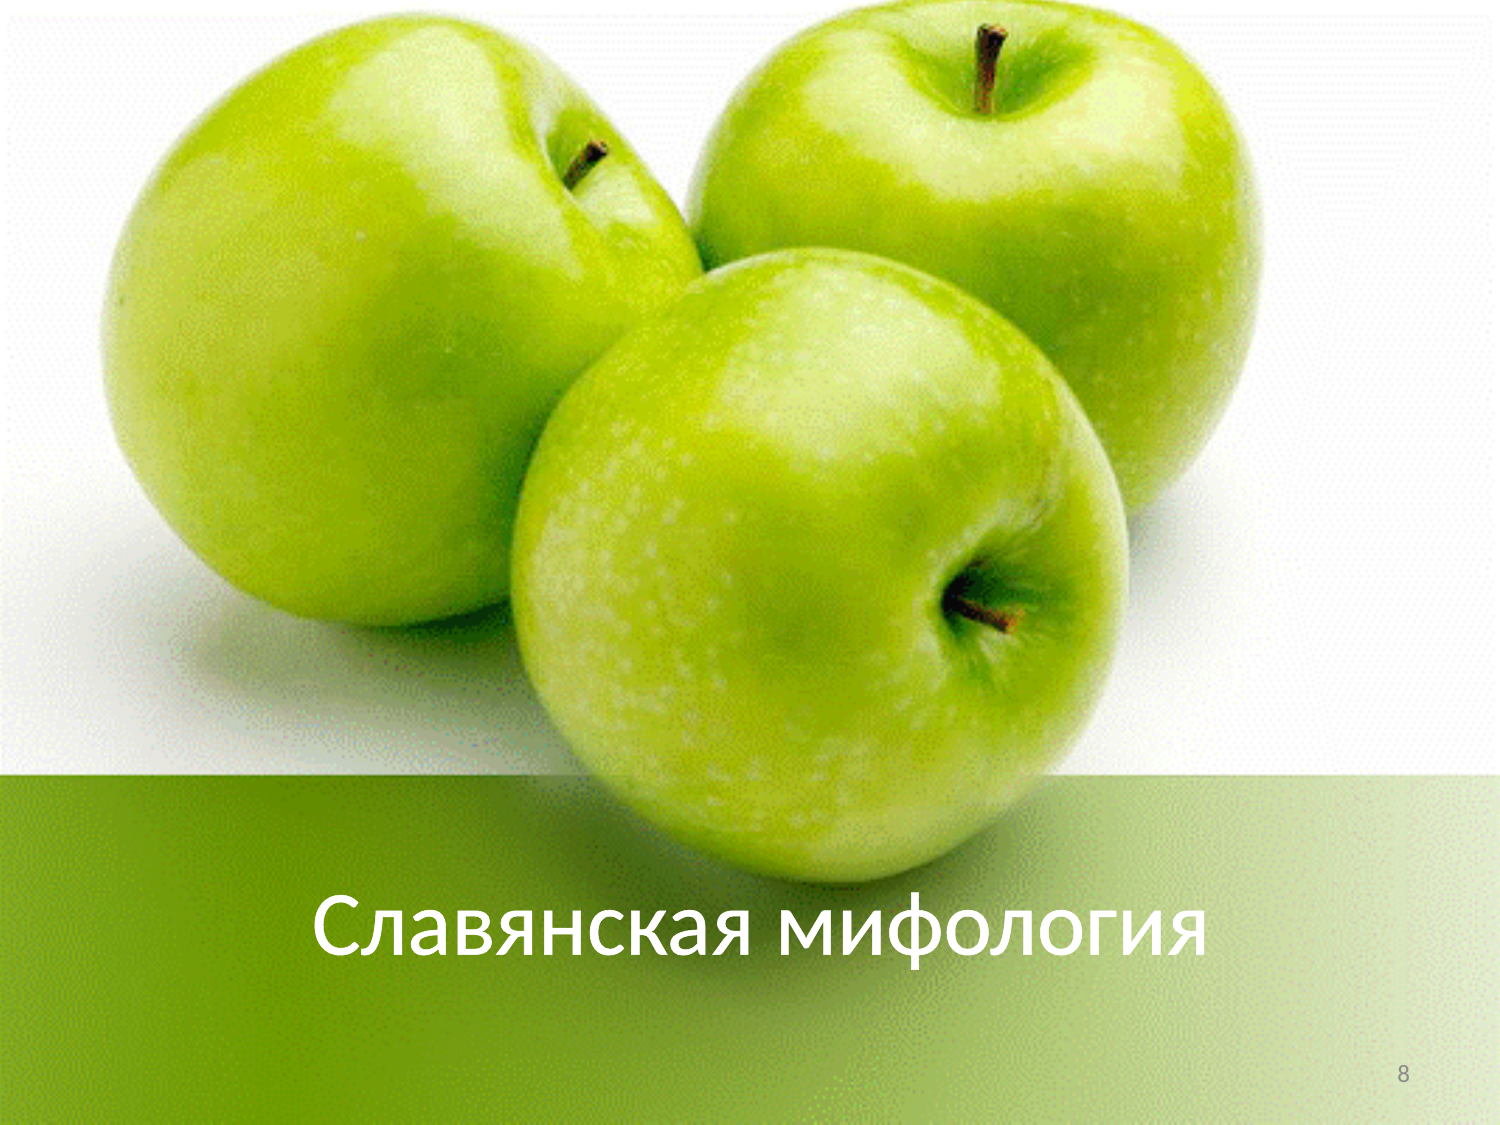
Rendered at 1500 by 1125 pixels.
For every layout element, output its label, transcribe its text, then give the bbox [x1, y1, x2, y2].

slide_number 8 [1074, 1042, 1425, 1103]
picture [0, 0, 1500, 1125]
text_box Славянская мифология [123, 855, 1399, 1052]
